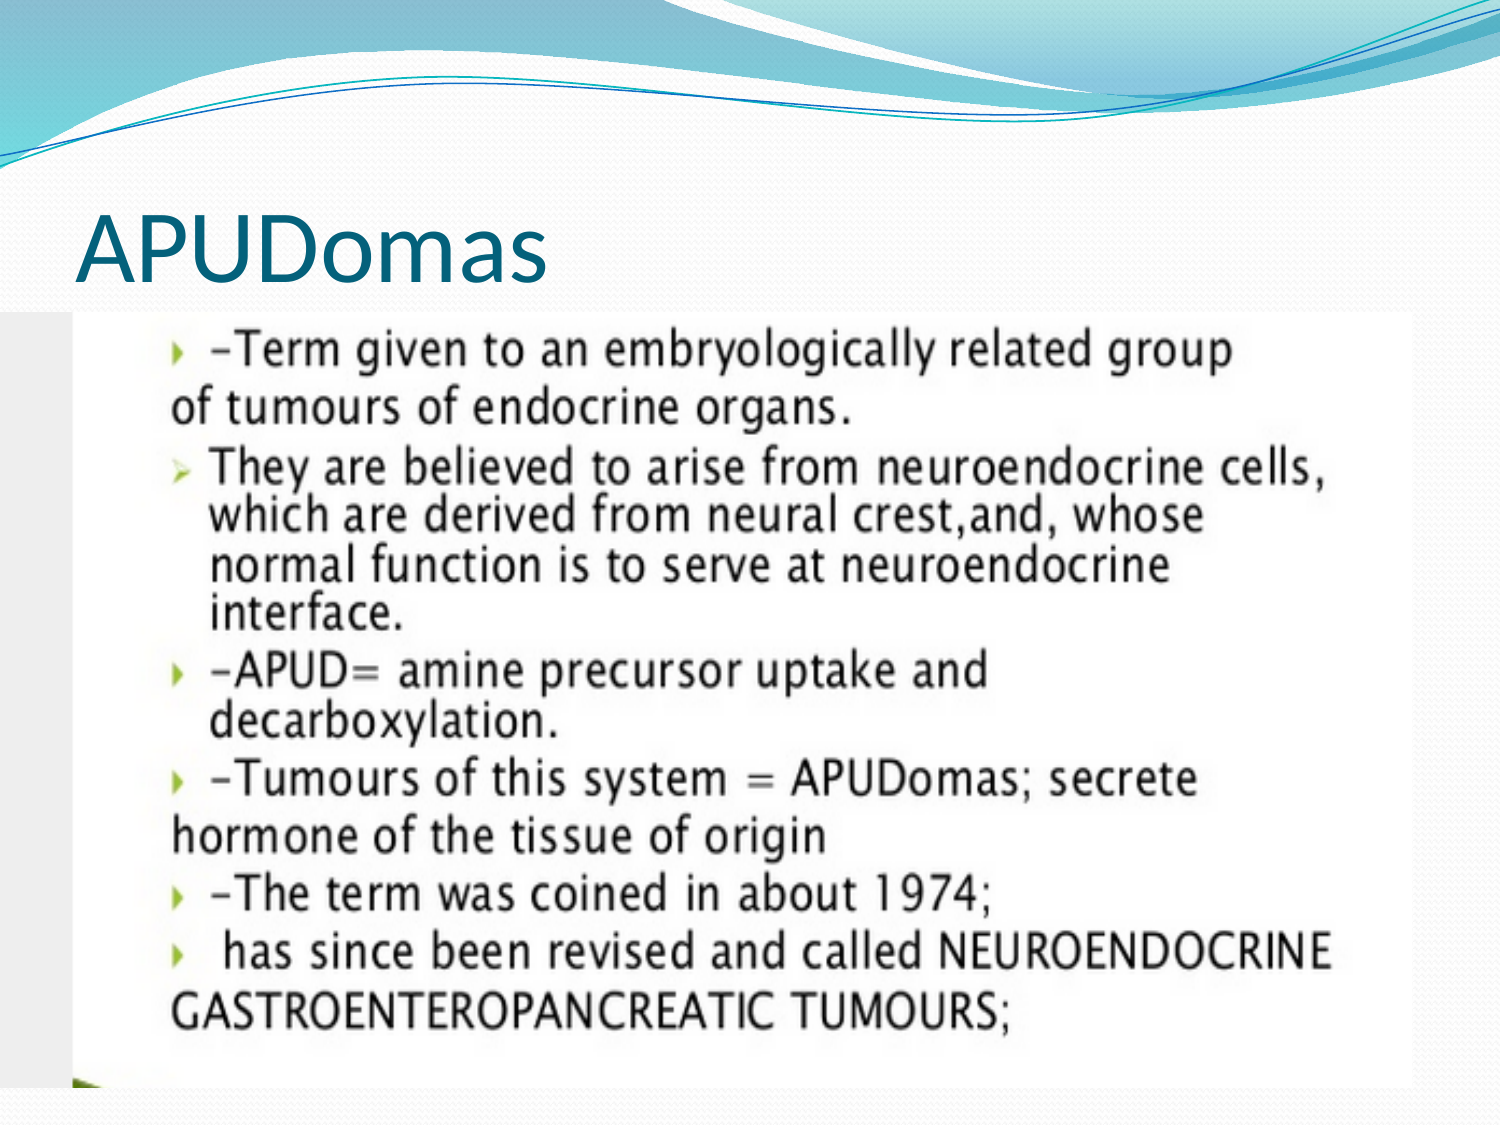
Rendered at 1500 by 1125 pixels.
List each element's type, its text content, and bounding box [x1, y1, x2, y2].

title APUDomas [75, 115, 1425, 303]
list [0, 312, 1413, 1088]
